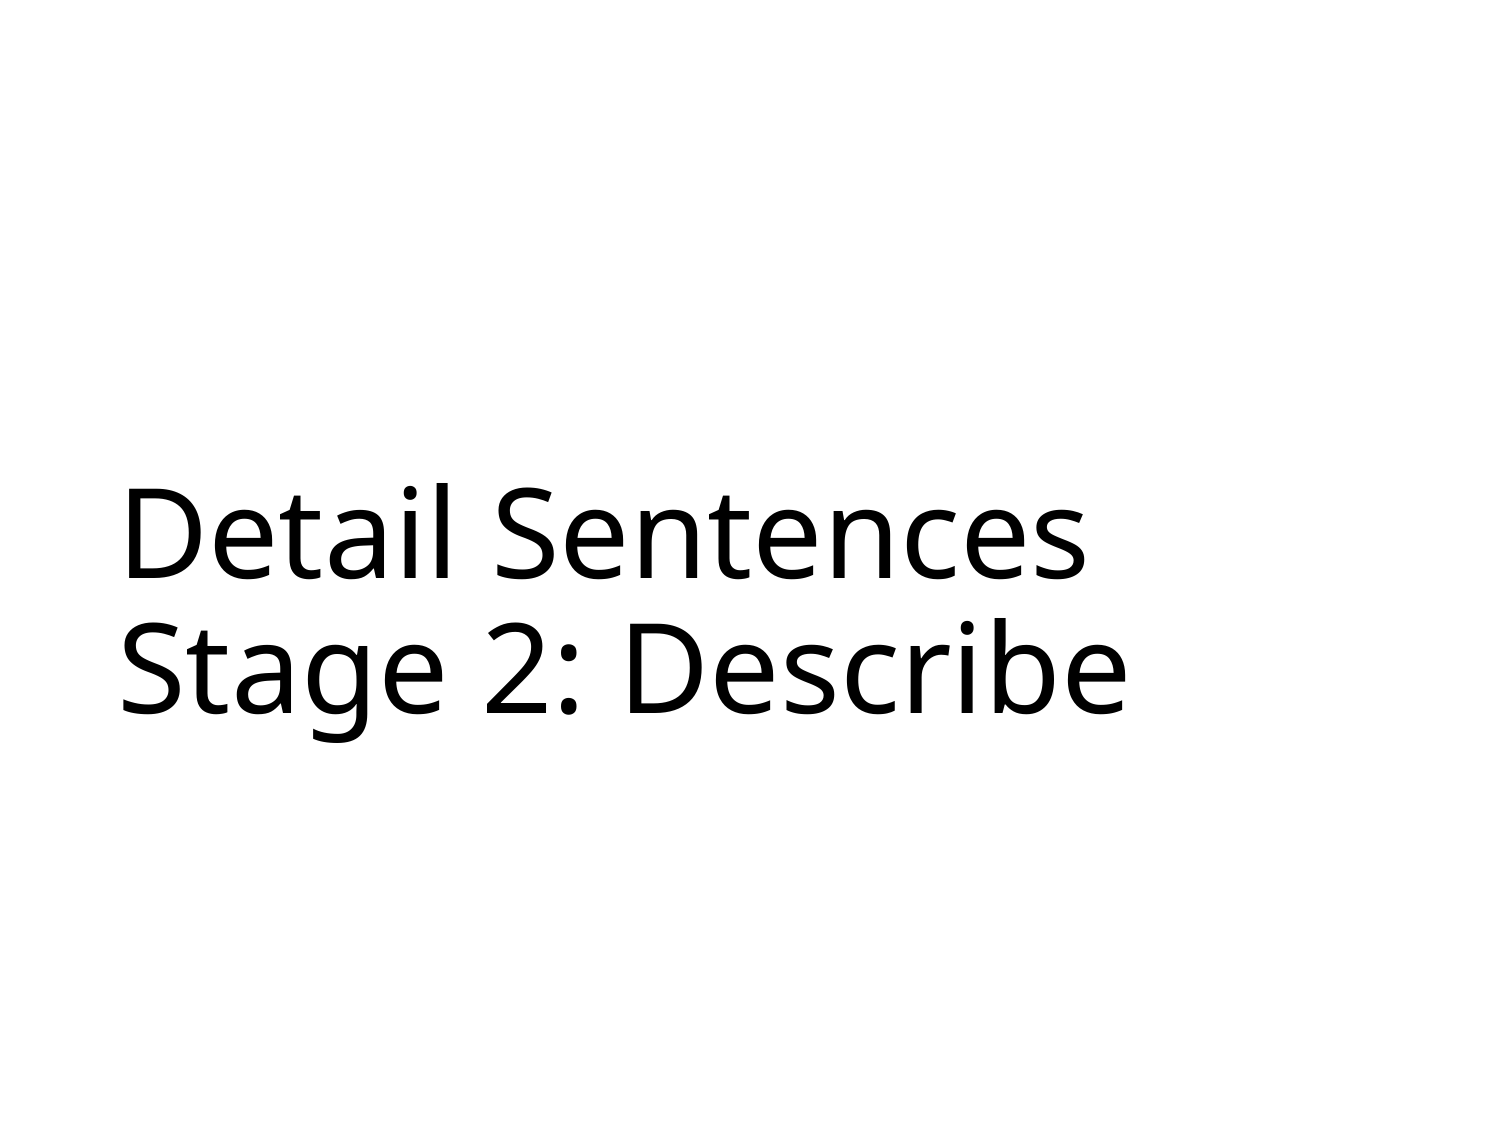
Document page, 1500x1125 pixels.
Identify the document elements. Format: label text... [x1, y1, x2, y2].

title Detail Sentences Stage 2: Describe [102, 280, 1397, 749]
